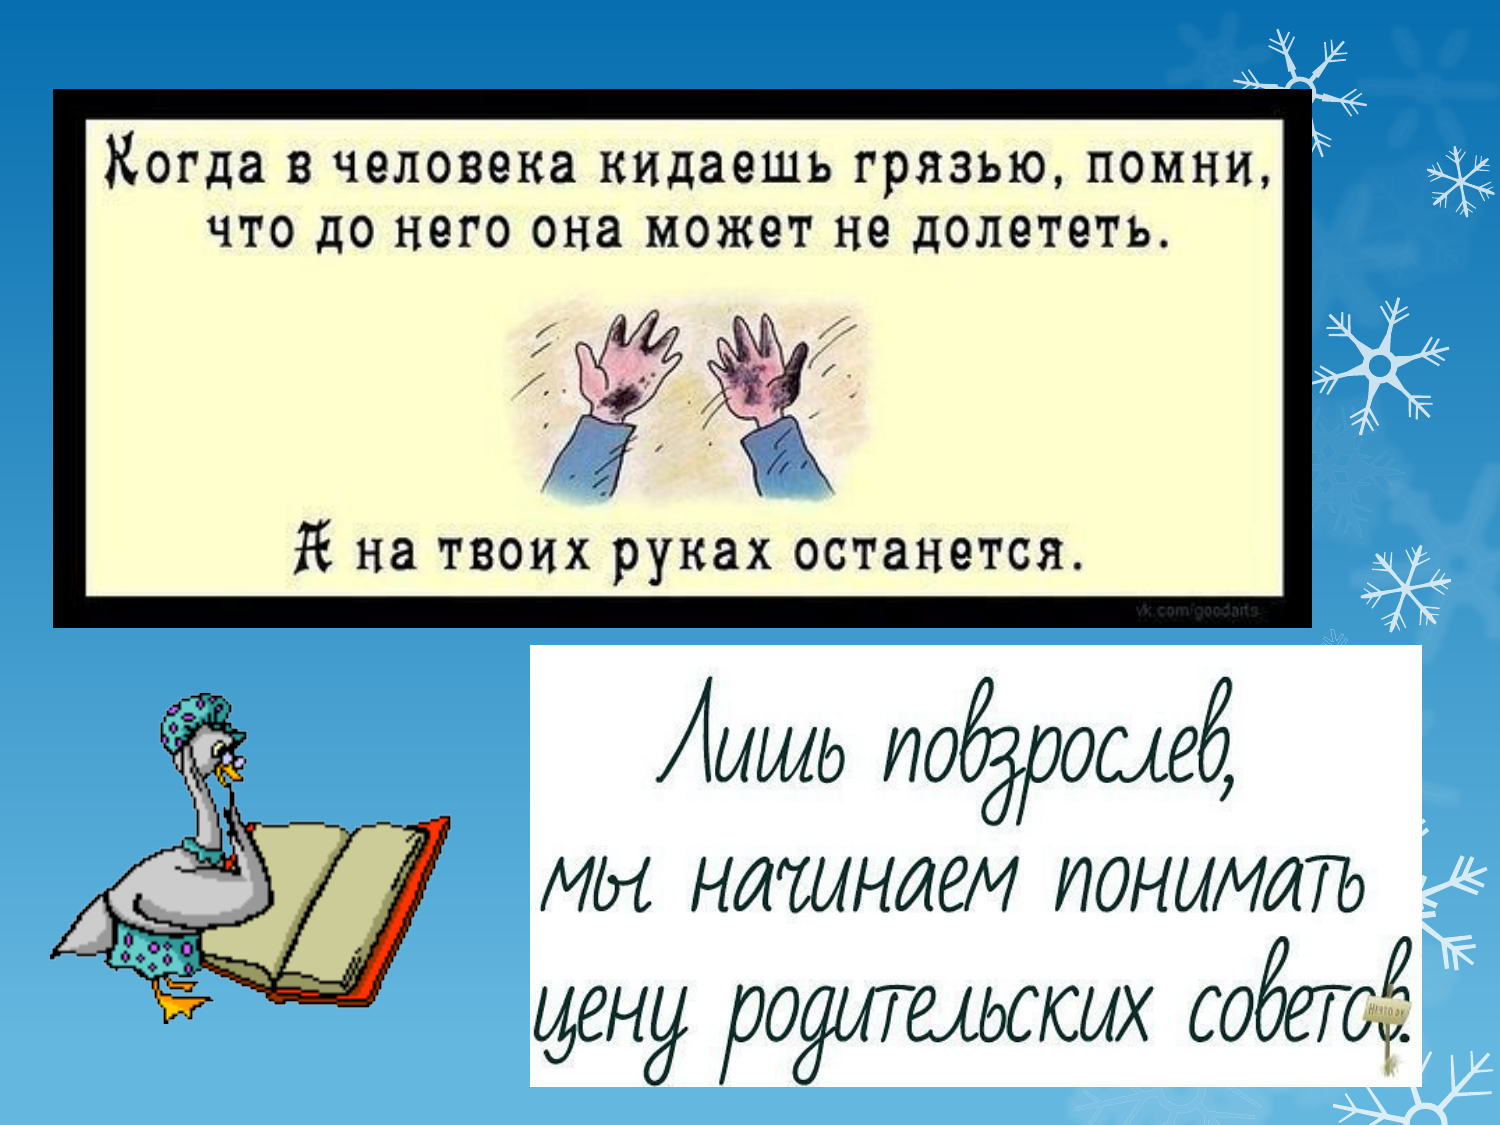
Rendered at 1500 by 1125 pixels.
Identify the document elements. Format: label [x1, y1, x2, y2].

picture [529, 644, 1422, 1087]
picture [52, 89, 1312, 628]
picture [49, 693, 455, 1024]
